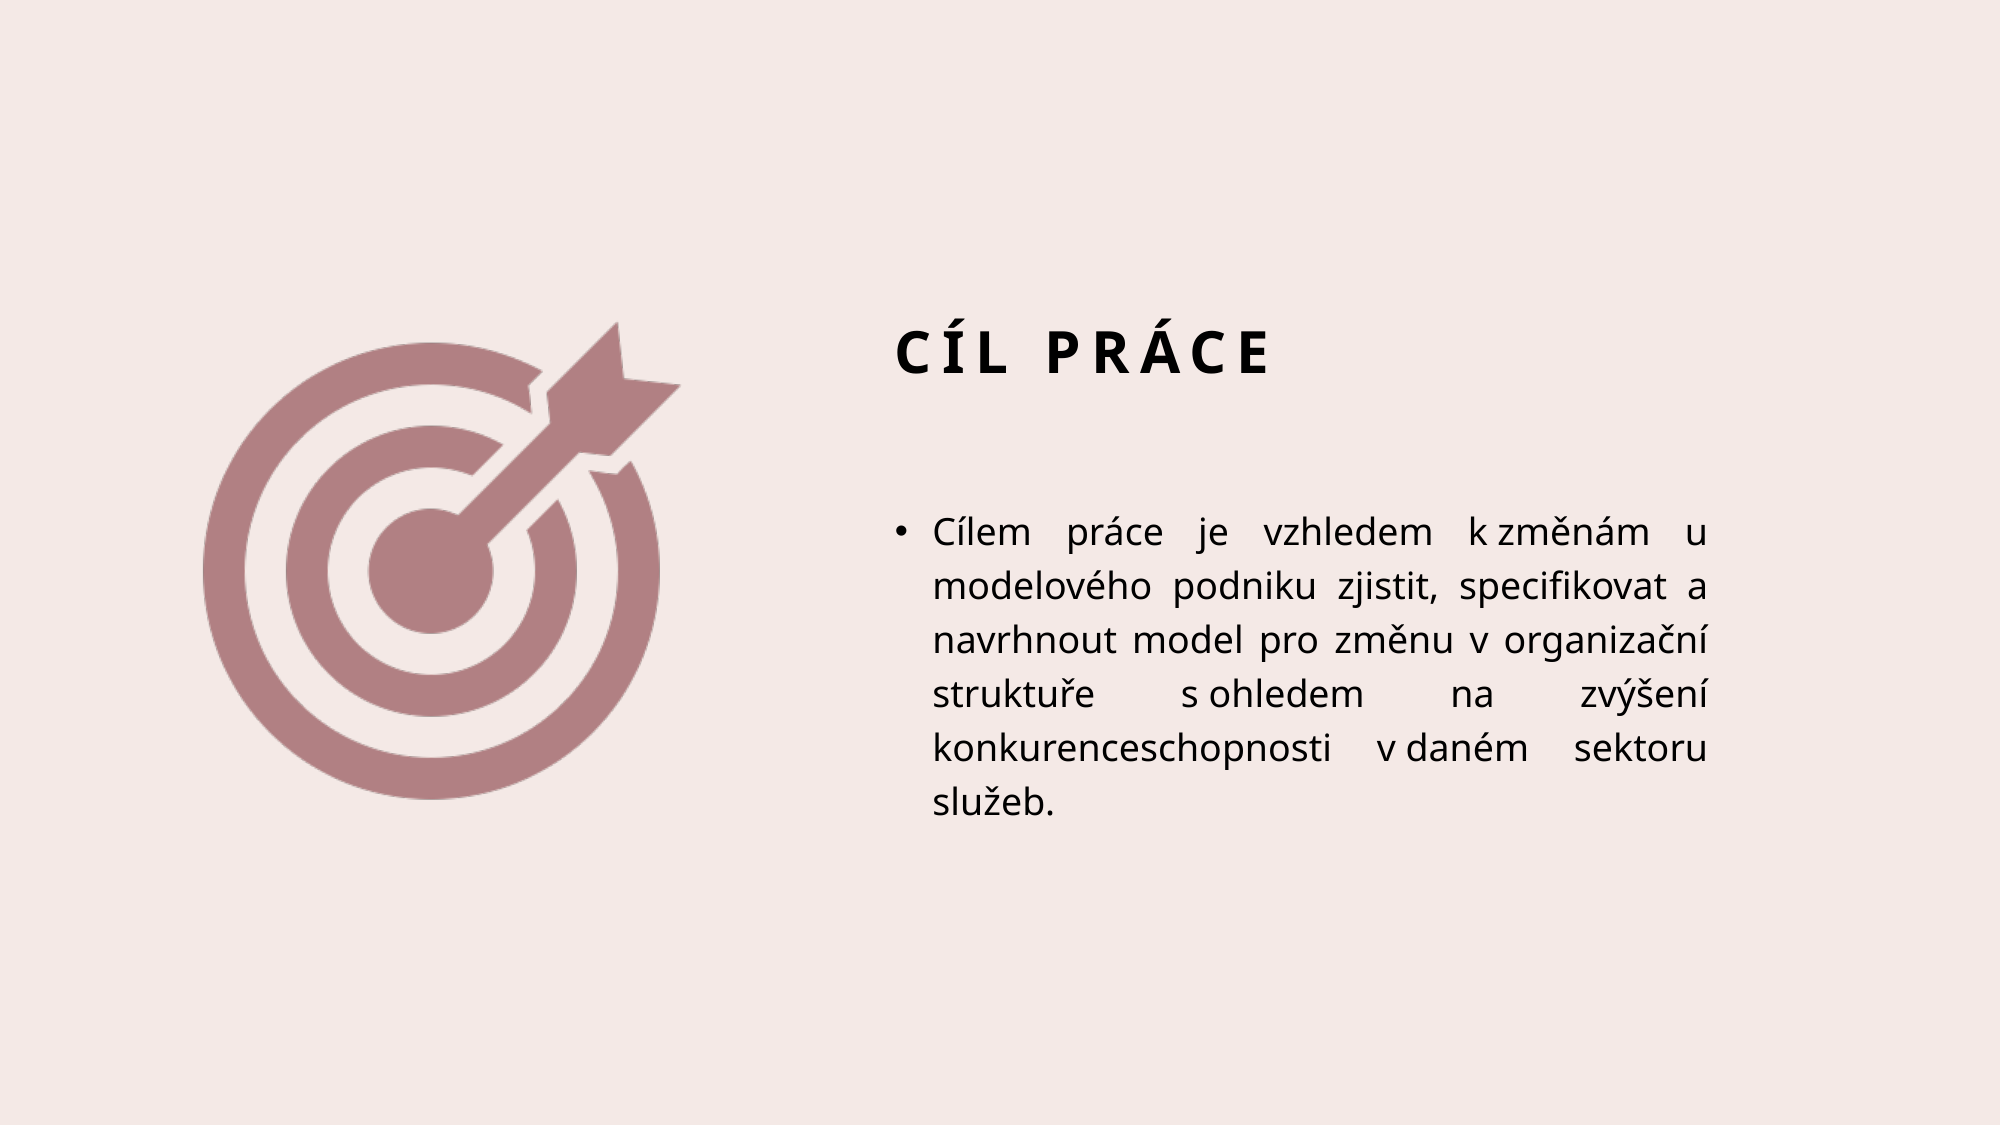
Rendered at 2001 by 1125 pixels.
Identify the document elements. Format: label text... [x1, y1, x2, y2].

title CÍL PRÁCE [879, 212, 1724, 475]
list Cílem práce je vzhledem k změnám u modelového podniku zjistit, specifikovat a navrhnout model pro změnu v organizační struktuře s ohledem na zvýšení konkurenceschopnosti v daném sektoru služeb. [879, 491, 1724, 879]
picture [156, 278, 725, 847]
